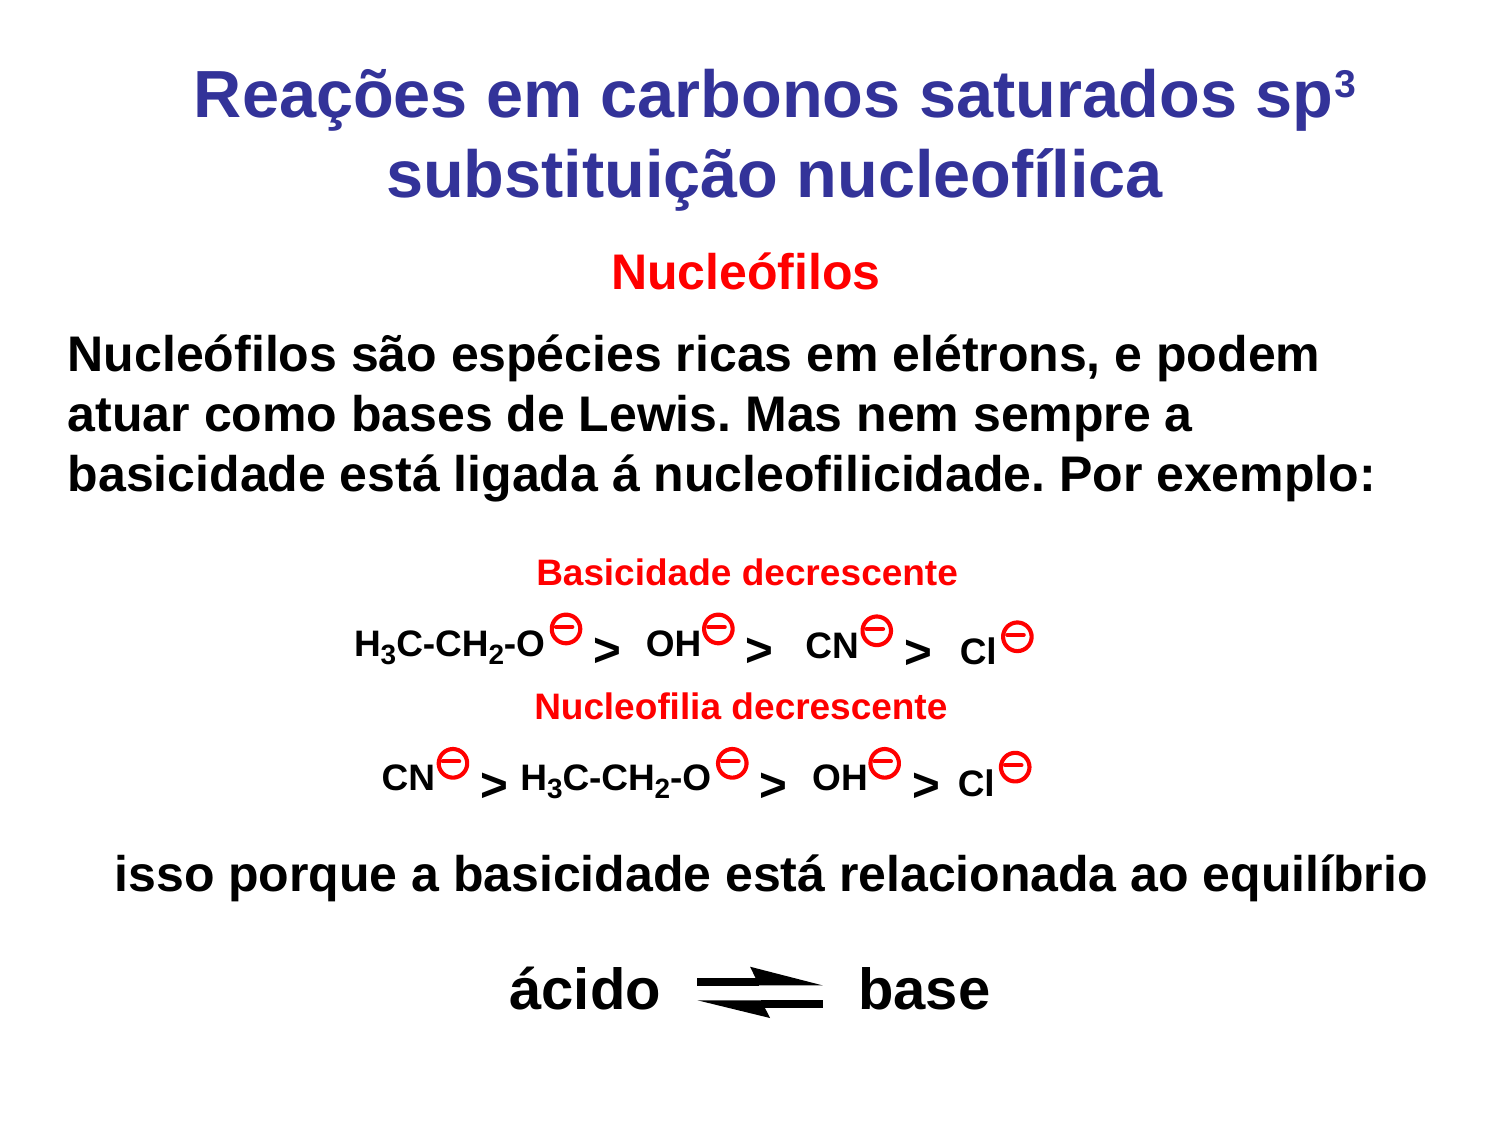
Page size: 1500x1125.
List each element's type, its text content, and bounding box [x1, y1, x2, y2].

text_box Nucleófilos [596, 231, 896, 307]
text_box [348, 550, 1046, 817]
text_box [501, 952, 999, 1034]
text_box Reações em carbonos saturados sp3 substituição nucleofílica [135, 31, 1415, 219]
text_box Nucleófilos são espécies ricas em elétrons, e podem atuar como bases de Lewis. Mas nem sempre a basicidade está ligada á nucleofilicidade. Por exemplo: [53, 314, 1460, 509]
text_box [888, 152, 919, 227]
text_box isso porque a basicidade está relacionada ao equilíbrio [99, 834, 1444, 909]
